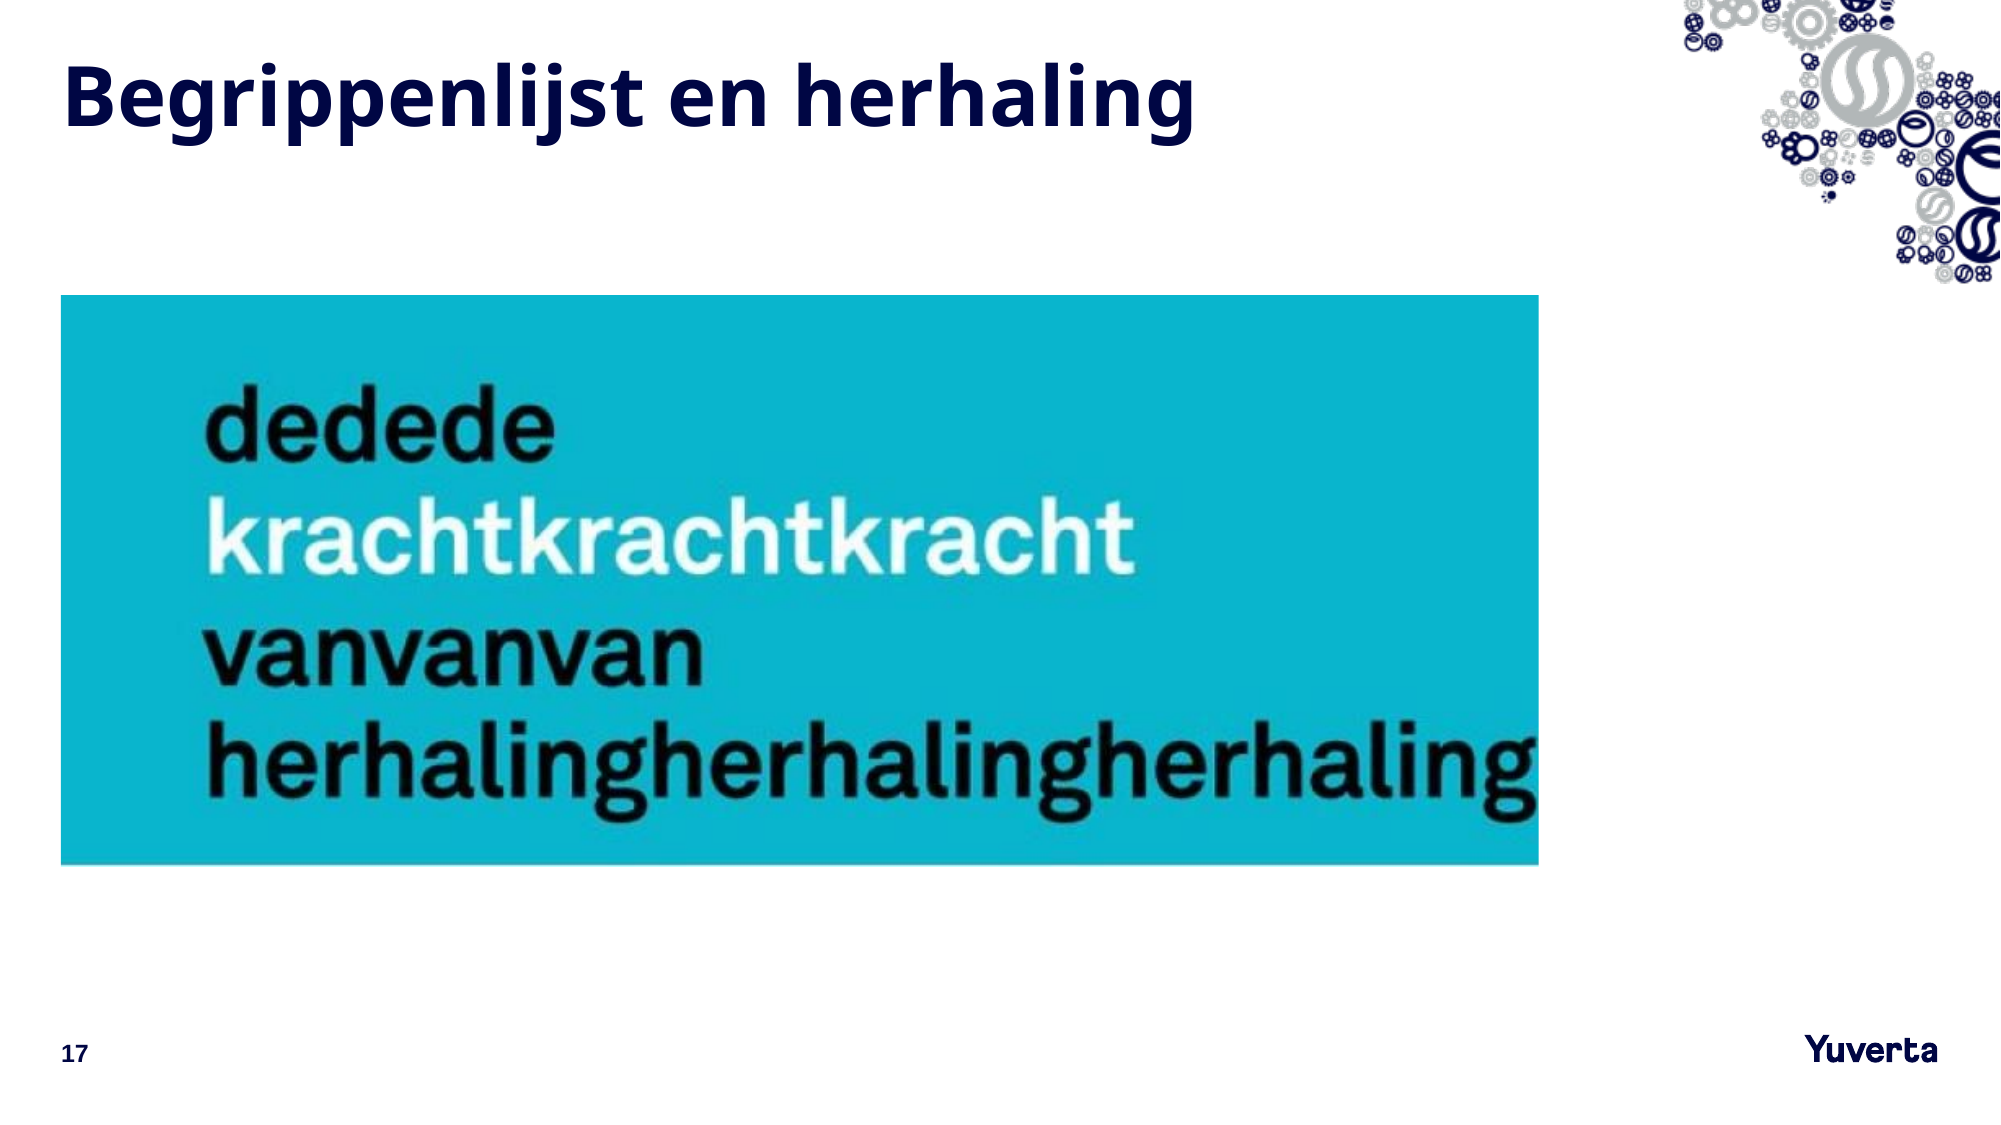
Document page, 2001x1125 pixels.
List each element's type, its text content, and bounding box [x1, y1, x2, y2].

title Begrippenlijst en herhaling [60, 48, 1744, 239]
slide_number 17 [60, 1037, 113, 1073]
picture [0, 0, 2000, 1125]
